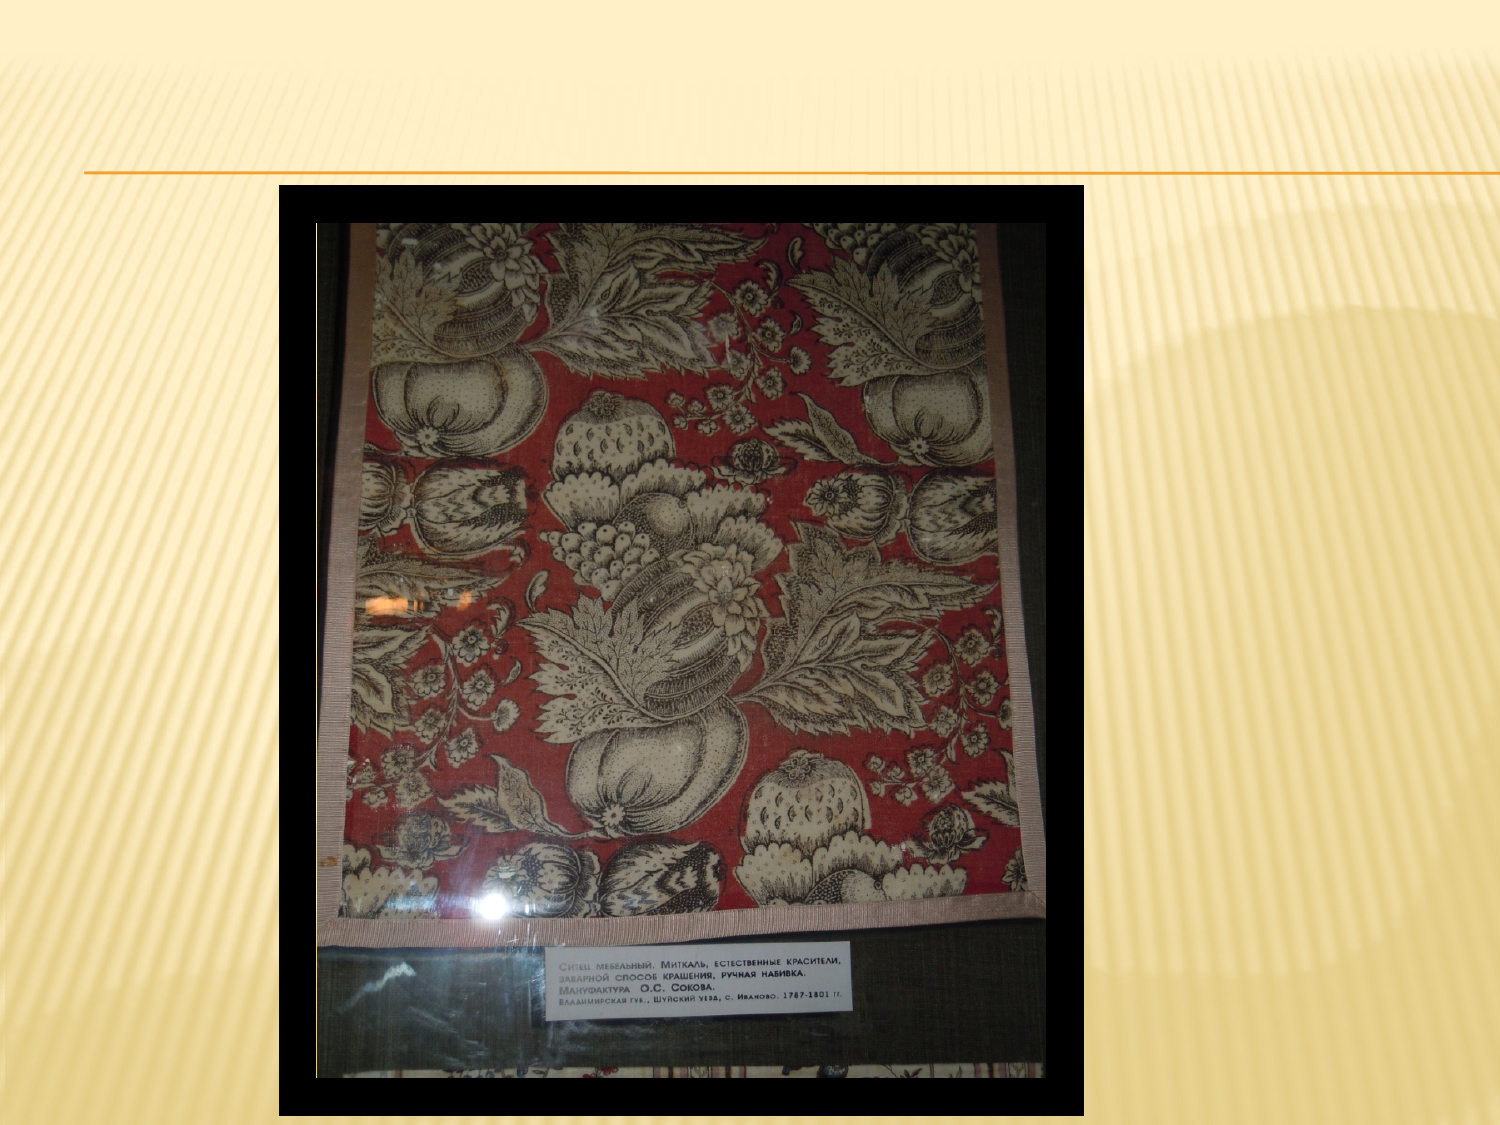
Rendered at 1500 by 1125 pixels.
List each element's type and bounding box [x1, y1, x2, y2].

list [253, 285, 1110, 1016]
picture [317, 223, 1046, 285]
picture [317, 1025, 1046, 1077]
